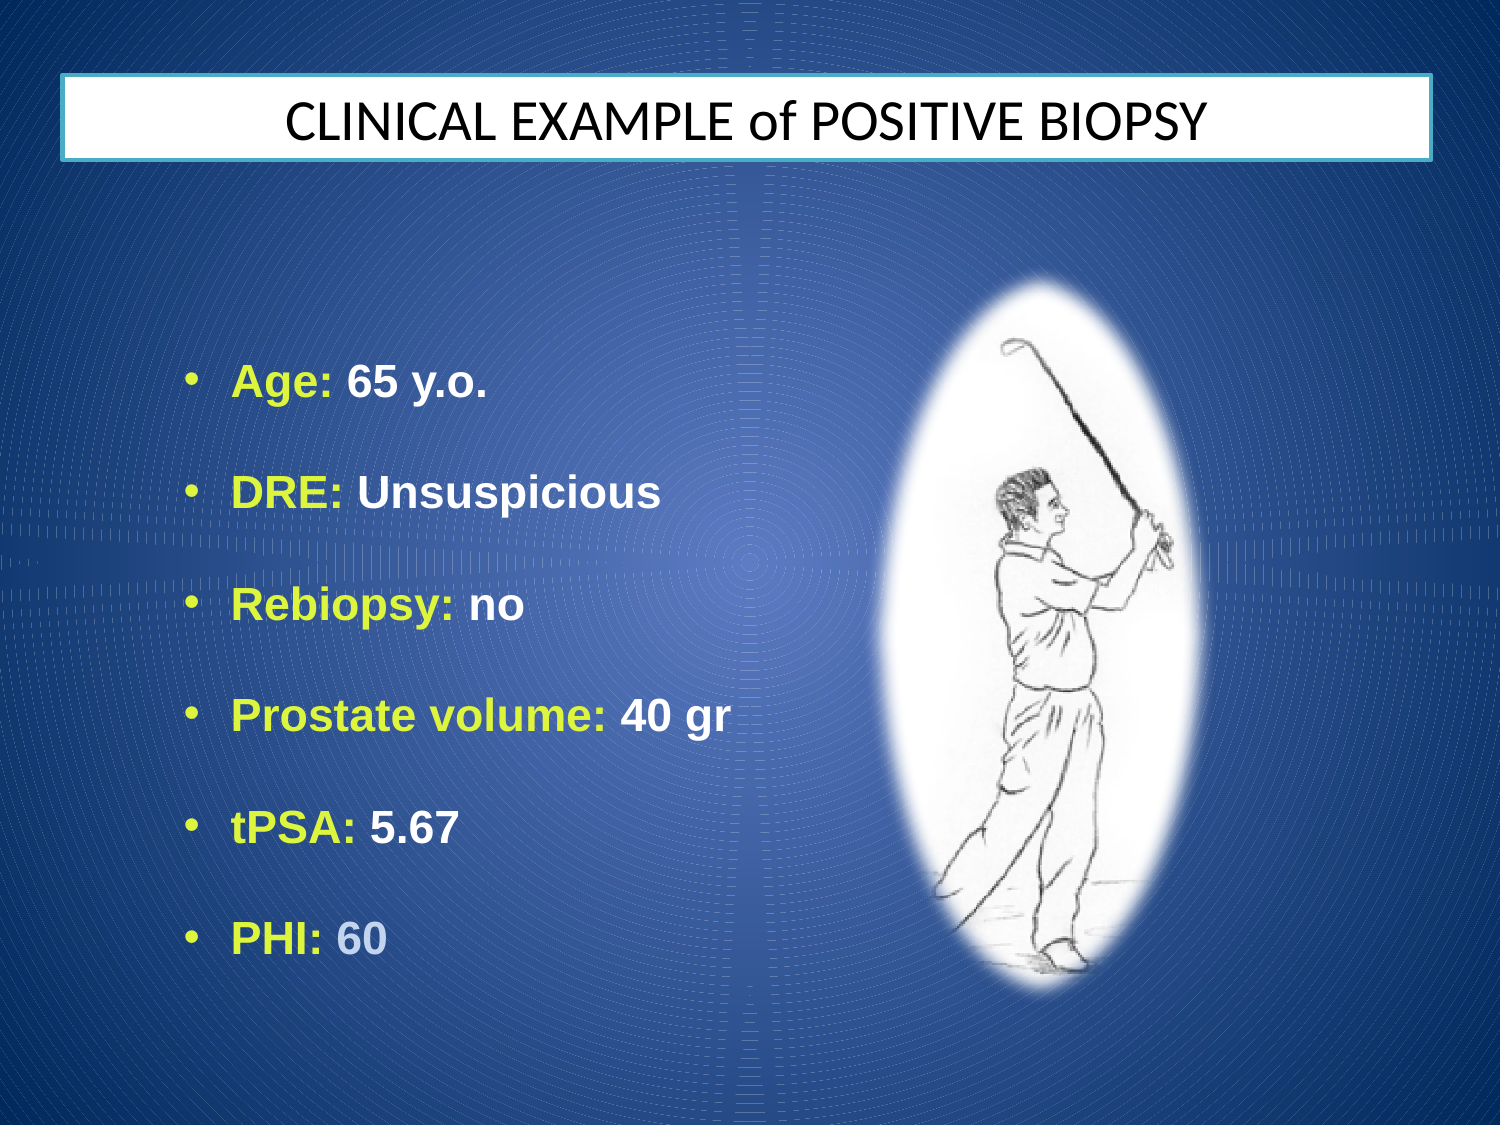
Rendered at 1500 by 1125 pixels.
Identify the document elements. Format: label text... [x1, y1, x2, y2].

picture [862, 262, 1217, 1007]
list Age: 65 y.o. DRE: Unsuspicious Rebiopsy: no Prostate volume: 40 gr tPSA: 5.67 PHI: 60 [168, 287, 857, 978]
list Age: 65 y.o. DRE: Unsuspicious Rebiopsy: no Prostate volume: 40 gr tPSA: 5.67 PHI: 60 [1221, 287, 1413, 978]
text_box CLINICAL EXAMPLE of POSITIVE BIOPSY [60, 73, 1433, 162]
